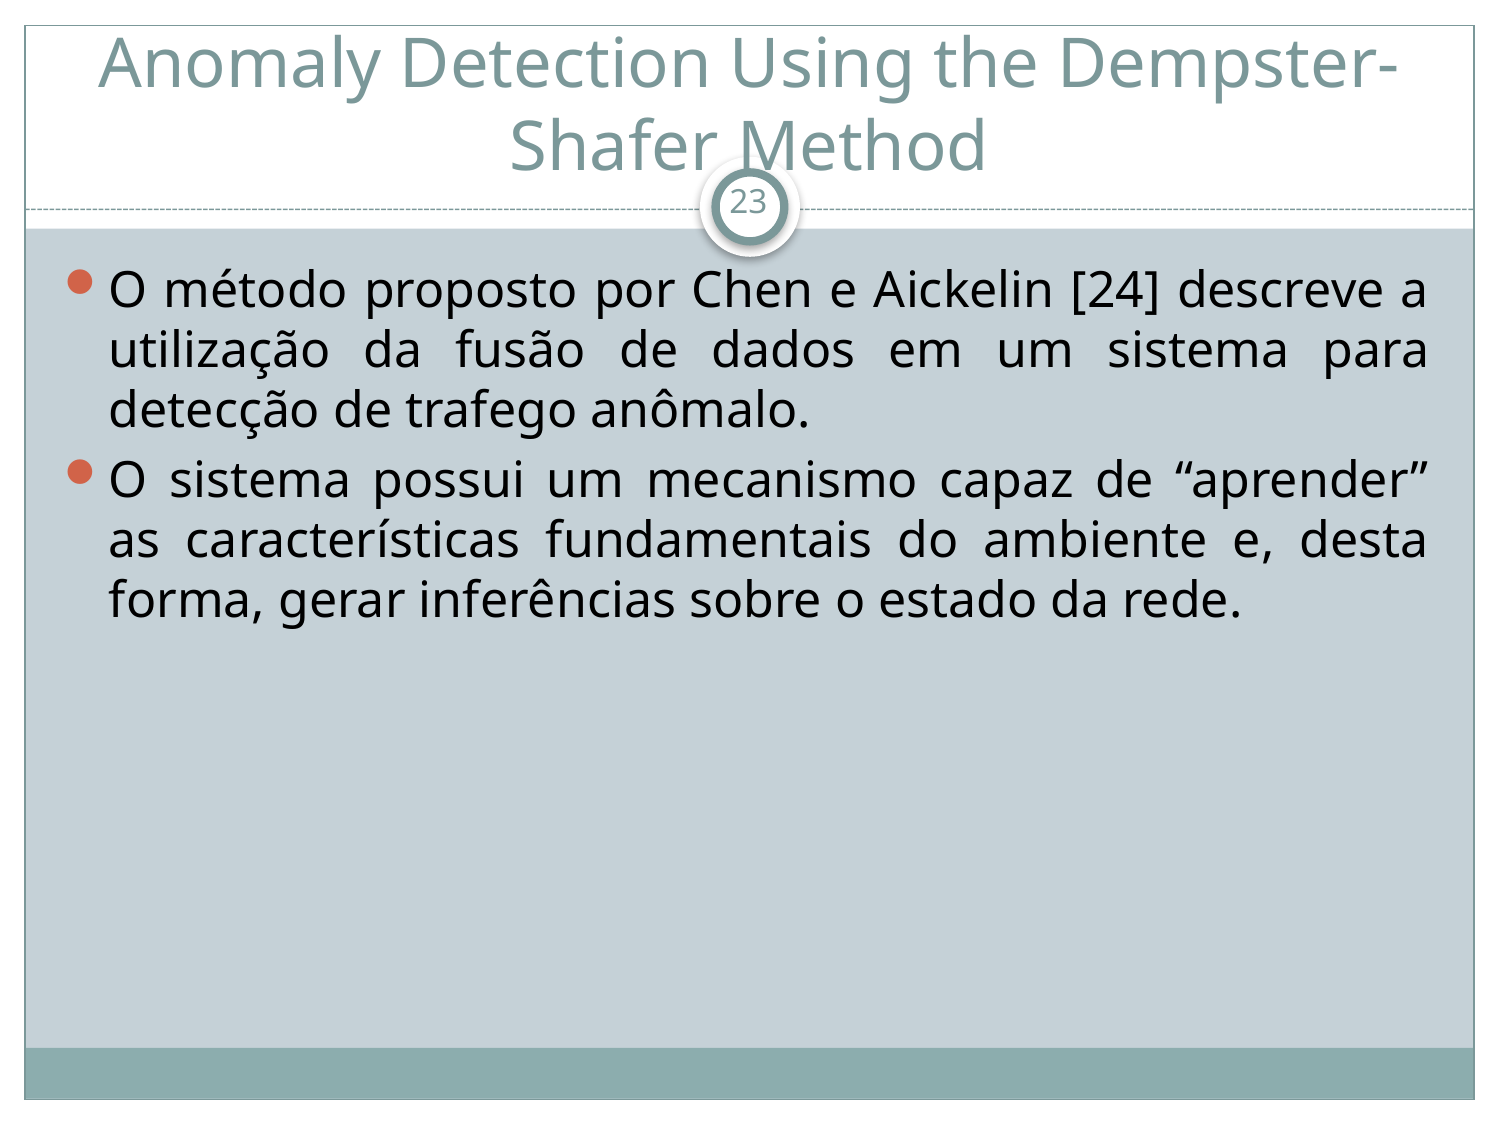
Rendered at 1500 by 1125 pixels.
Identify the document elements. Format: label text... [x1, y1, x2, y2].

text_box 23 [710, 192, 786, 240]
title Anomaly Detection Using the Dempster-Shafer Method [49, 66, 1450, 192]
text_box O método proposto por Chen e Aickelin [24] descreve a utilização da fusão de dados em um sistema para detecção de trafego anômalo. O sistema possui um mecanismo capaz de “aprender” as características fundamentais do ambiente e, desta forma, gerar inferências sobre o estado da rede. [49, 250, 1445, 1001]
